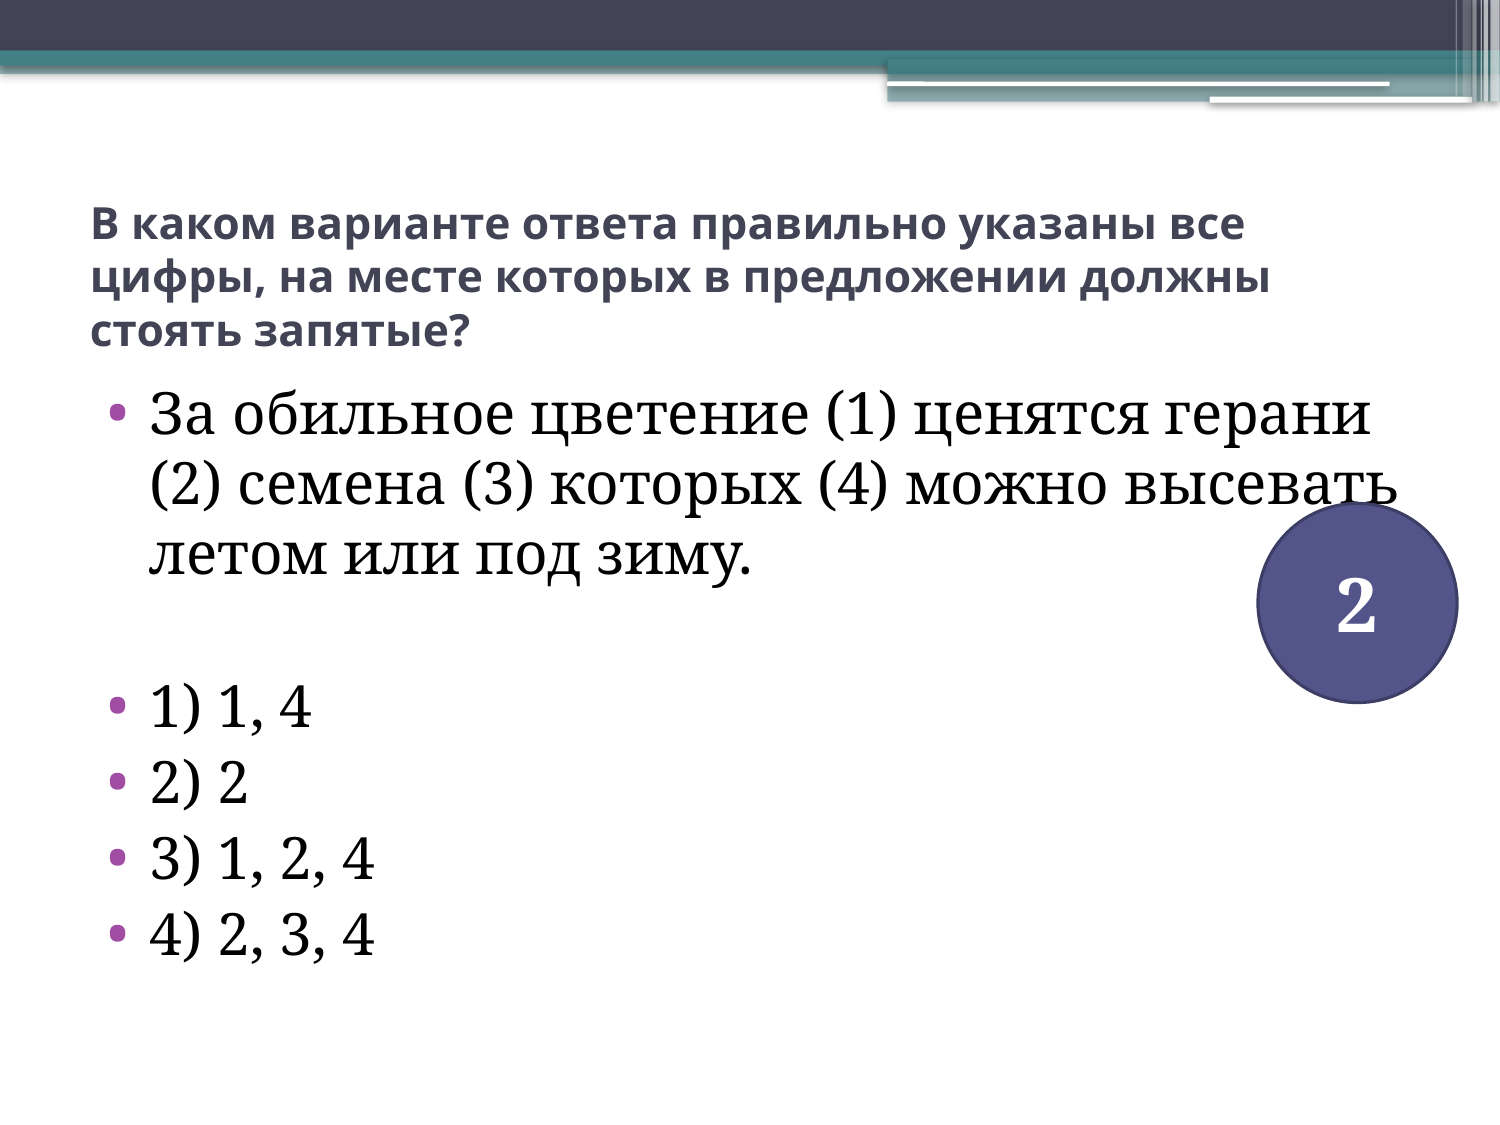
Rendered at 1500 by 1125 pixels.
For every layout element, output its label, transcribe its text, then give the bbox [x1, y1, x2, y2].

title В каком варианте ответа правильно указаны все цифры, на месте которых в предложении должны стоять запятые? [75, 187, 1425, 363]
list За обильное цветение (1) ценятся герани (2) семена (3) которых (4) можно высевать летом или под зиму. 1) 1, 4 2) 2 3) 1, 2, 4 4) 2, 3, 4 [75, 368, 1425, 1079]
text_box 2 [1256, 501, 1459, 705]
